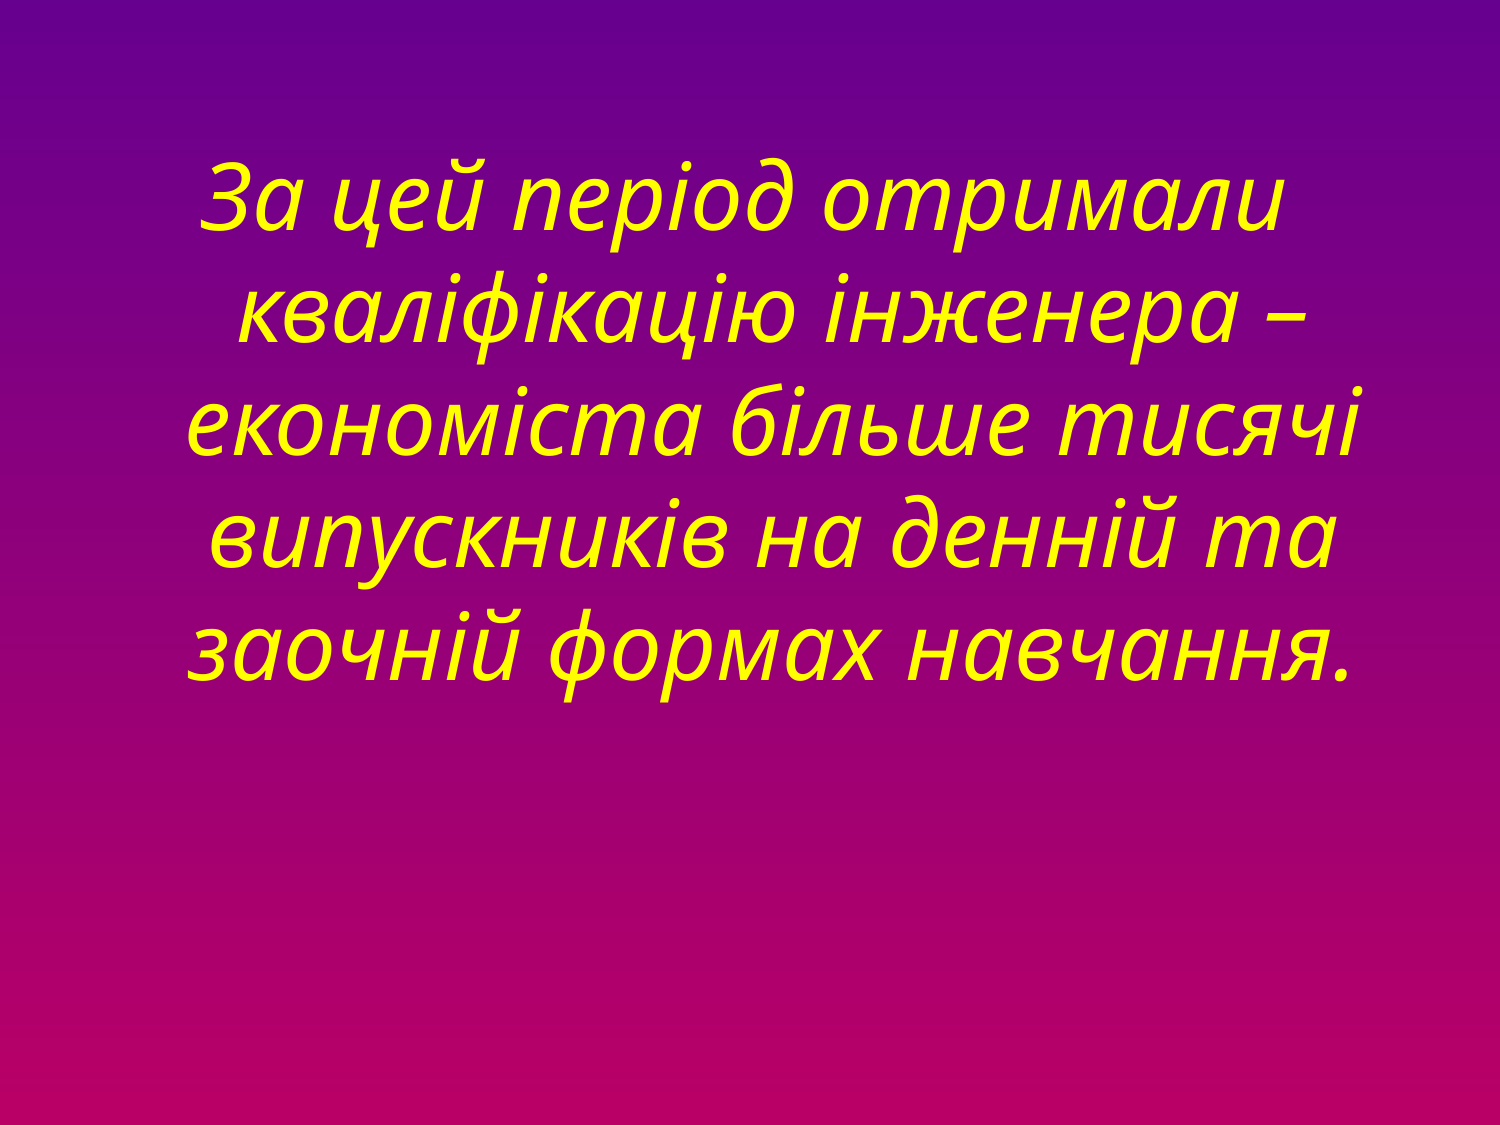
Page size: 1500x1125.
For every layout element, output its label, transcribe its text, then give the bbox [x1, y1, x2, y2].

list За цей період отримали кваліфікацію інженера – економіста більше тисячі випускників на денній та заочній формах навчання. [70, 128, 1421, 912]
